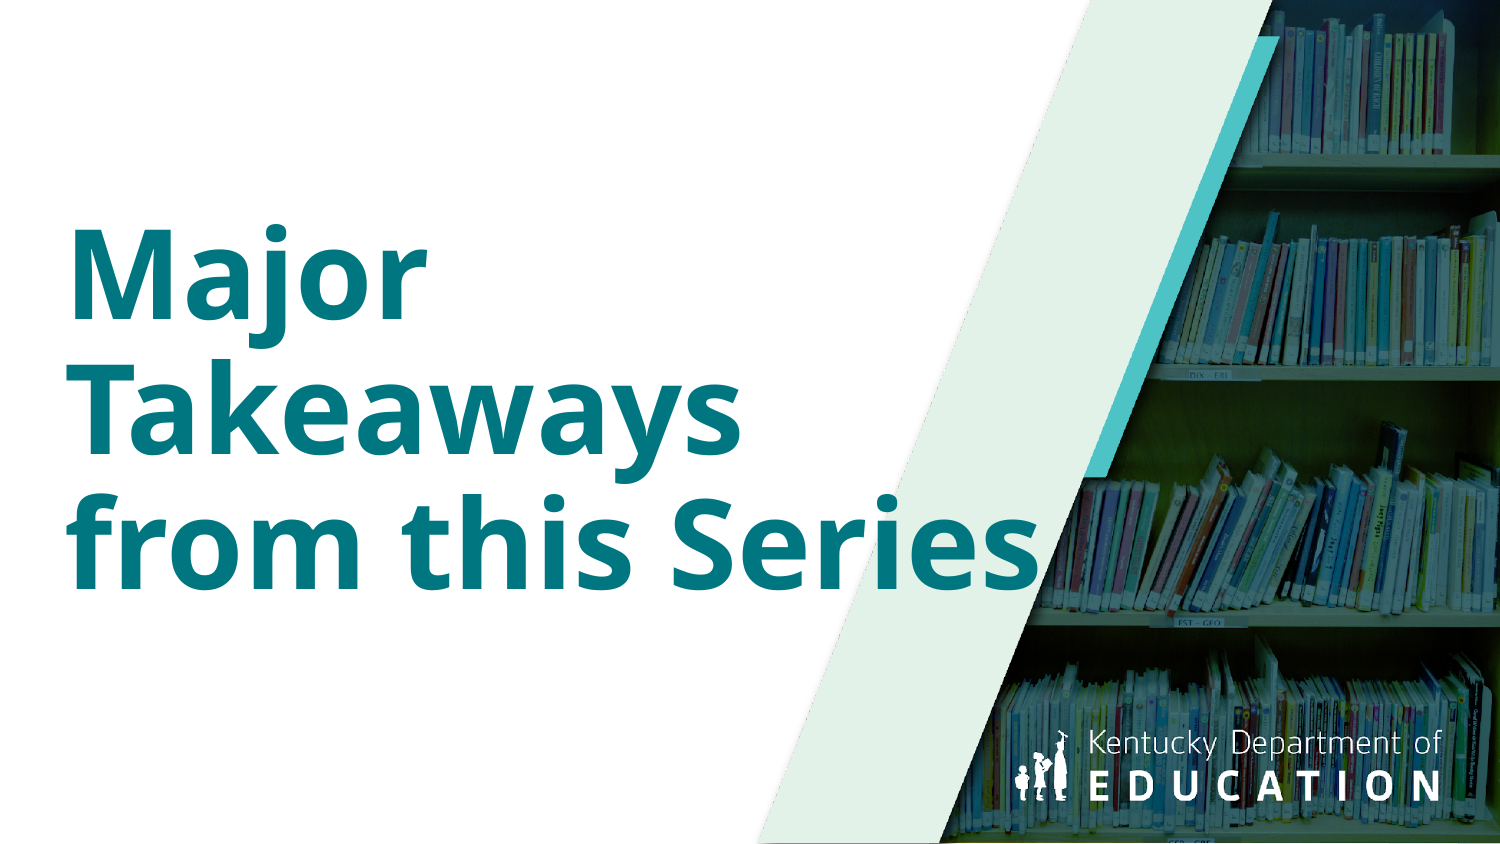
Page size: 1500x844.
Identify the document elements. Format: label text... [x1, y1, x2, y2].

title Major Takeaways from this Series [52, 257, 1056, 421]
picture [0, 0, 1500, 844]
